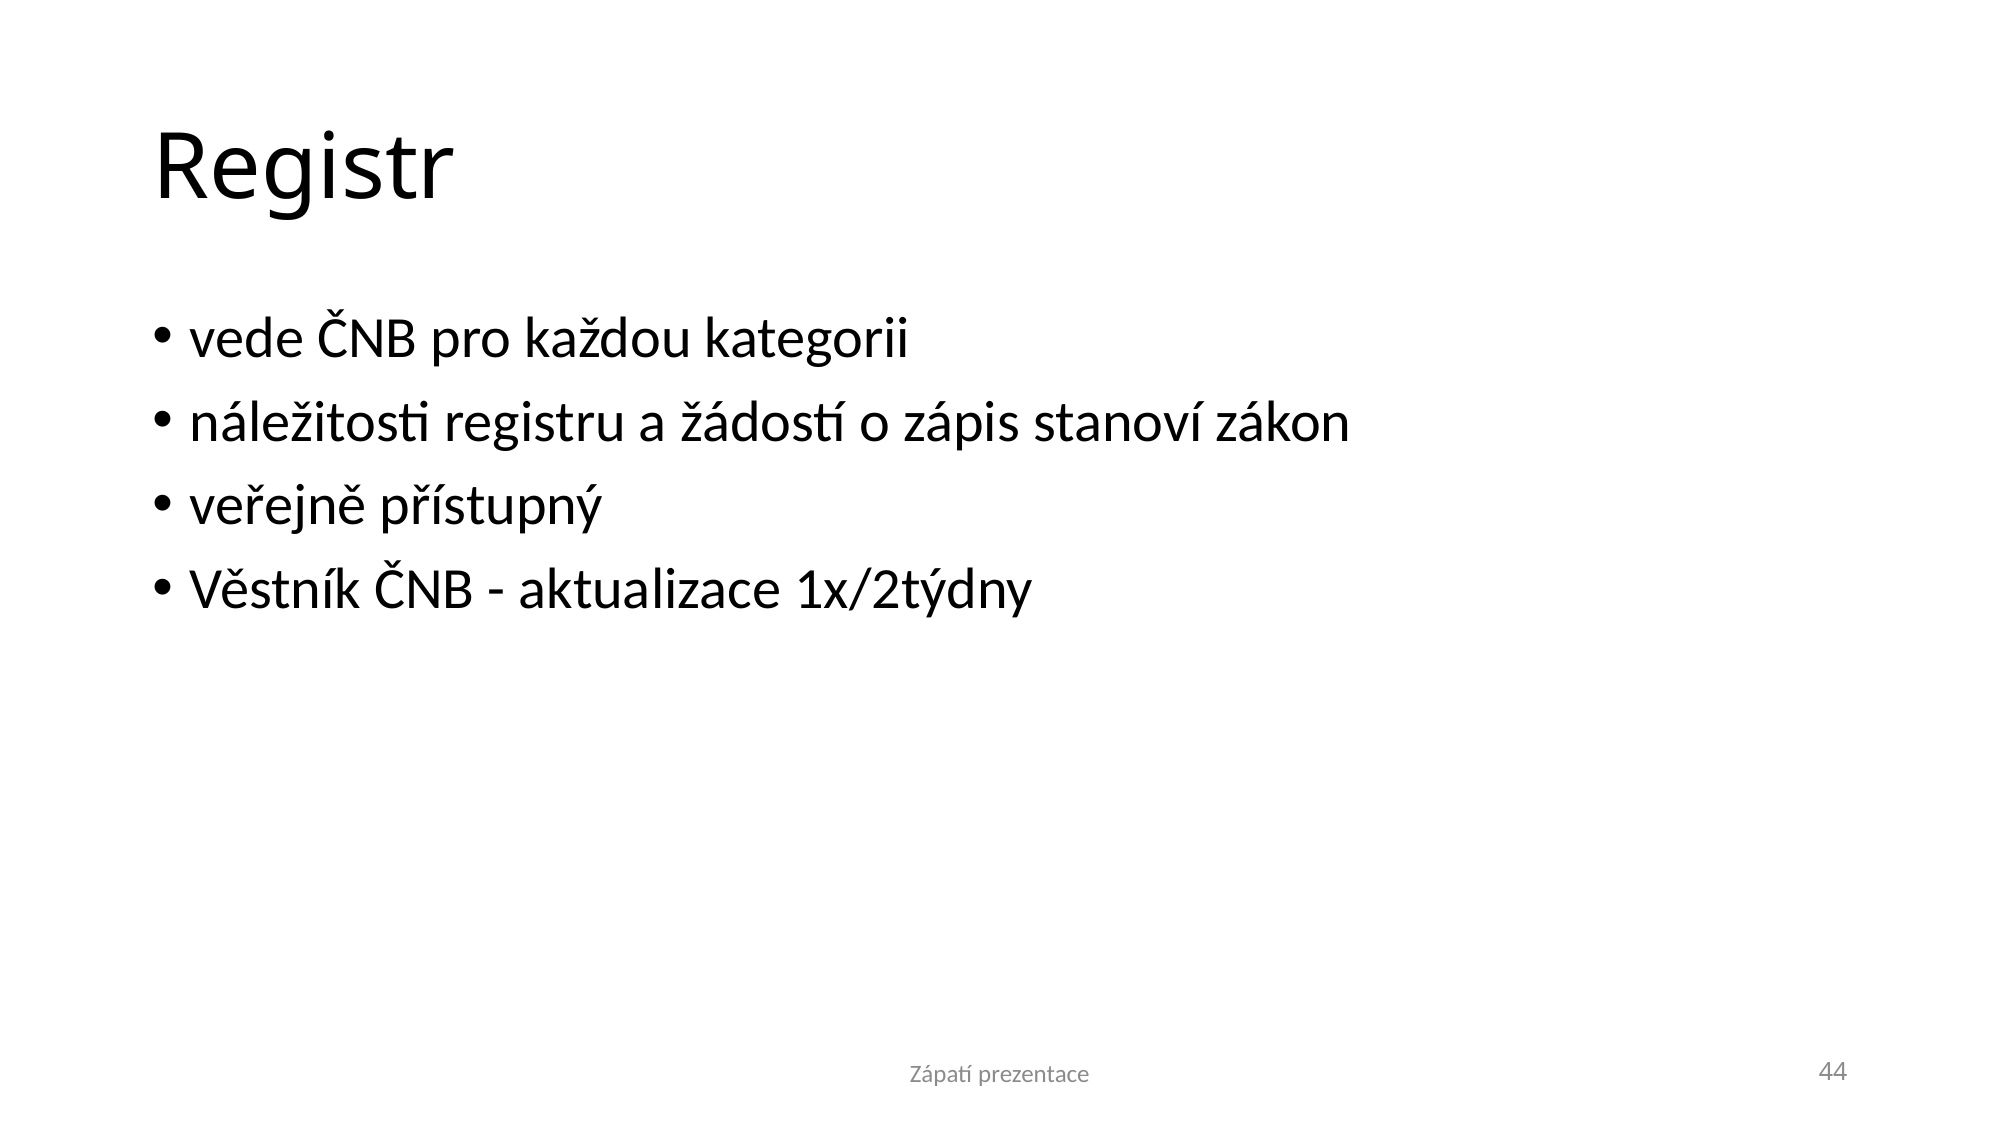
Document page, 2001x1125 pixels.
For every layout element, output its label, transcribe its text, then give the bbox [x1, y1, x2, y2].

footer Zápatí prezentace [662, 1042, 1338, 1103]
title Registr [137, 59, 1863, 278]
list vede ČNB pro každou kategorii náležitosti registru a žádostí o zápis stanoví zákon veřejně přístupný Věstník ČNB - aktualizace 1x/2týdny [137, 299, 1863, 1014]
slide_number 44 [1412, 1042, 1863, 1103]
